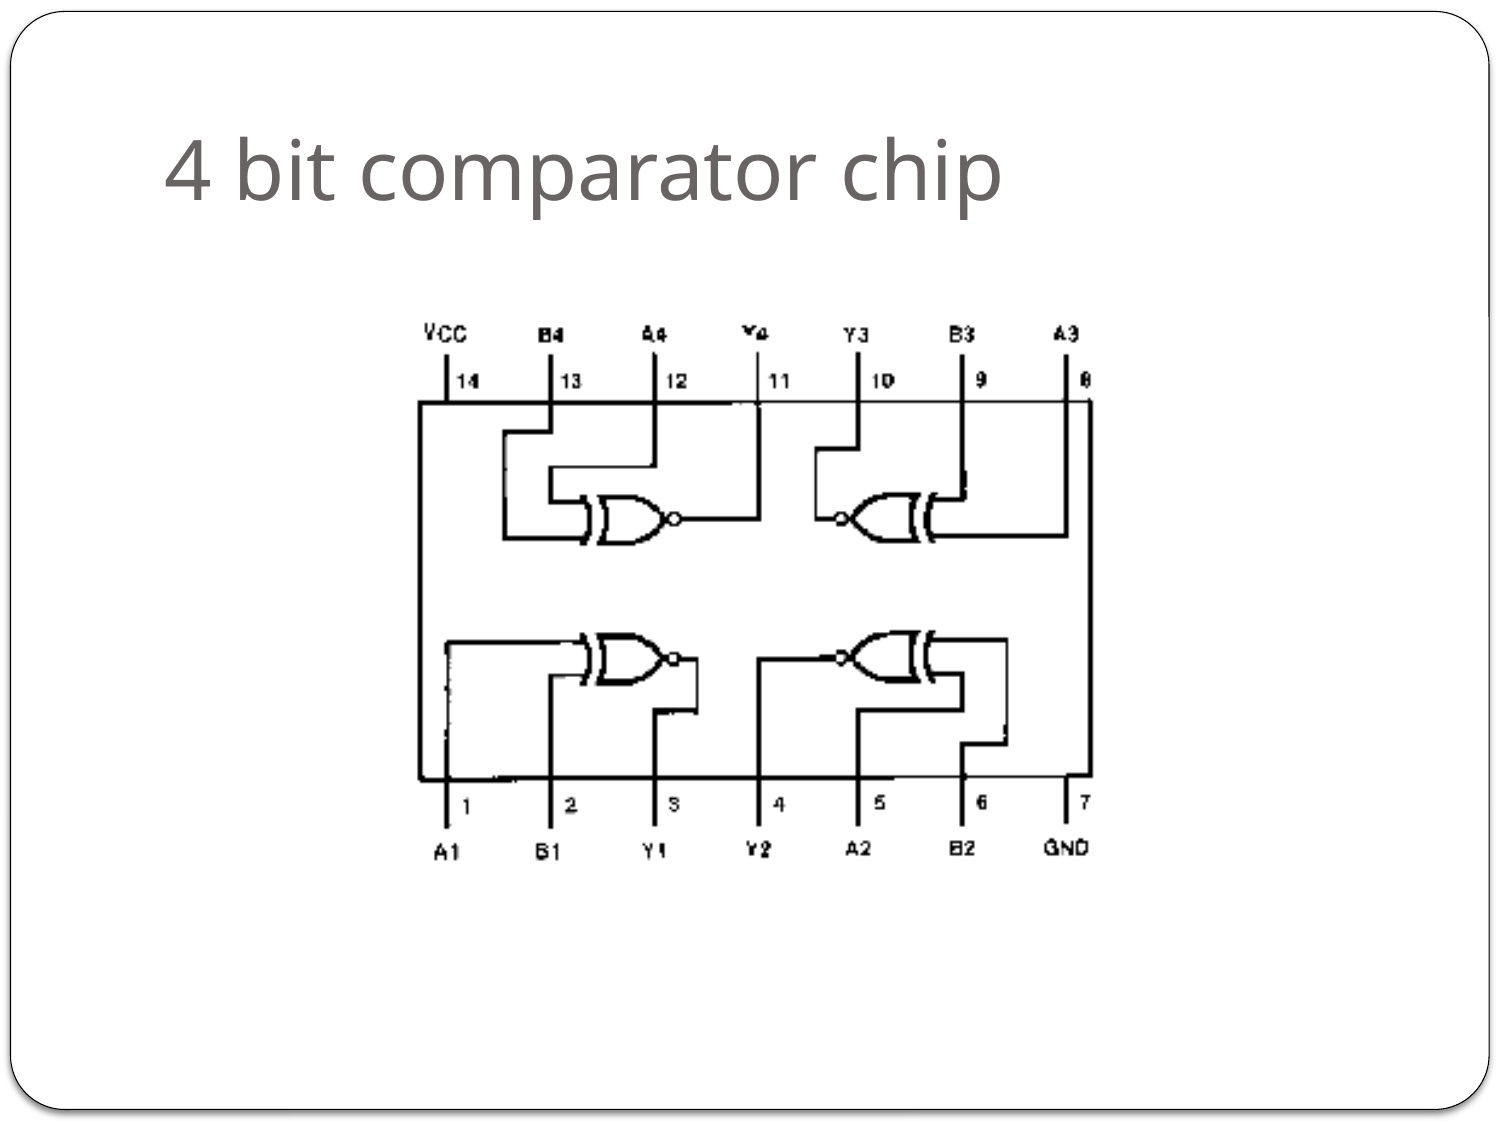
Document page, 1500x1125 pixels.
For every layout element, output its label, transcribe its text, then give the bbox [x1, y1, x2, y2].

title 4 bit comparator chip [150, 45, 1425, 233]
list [399, 313, 1126, 873]
